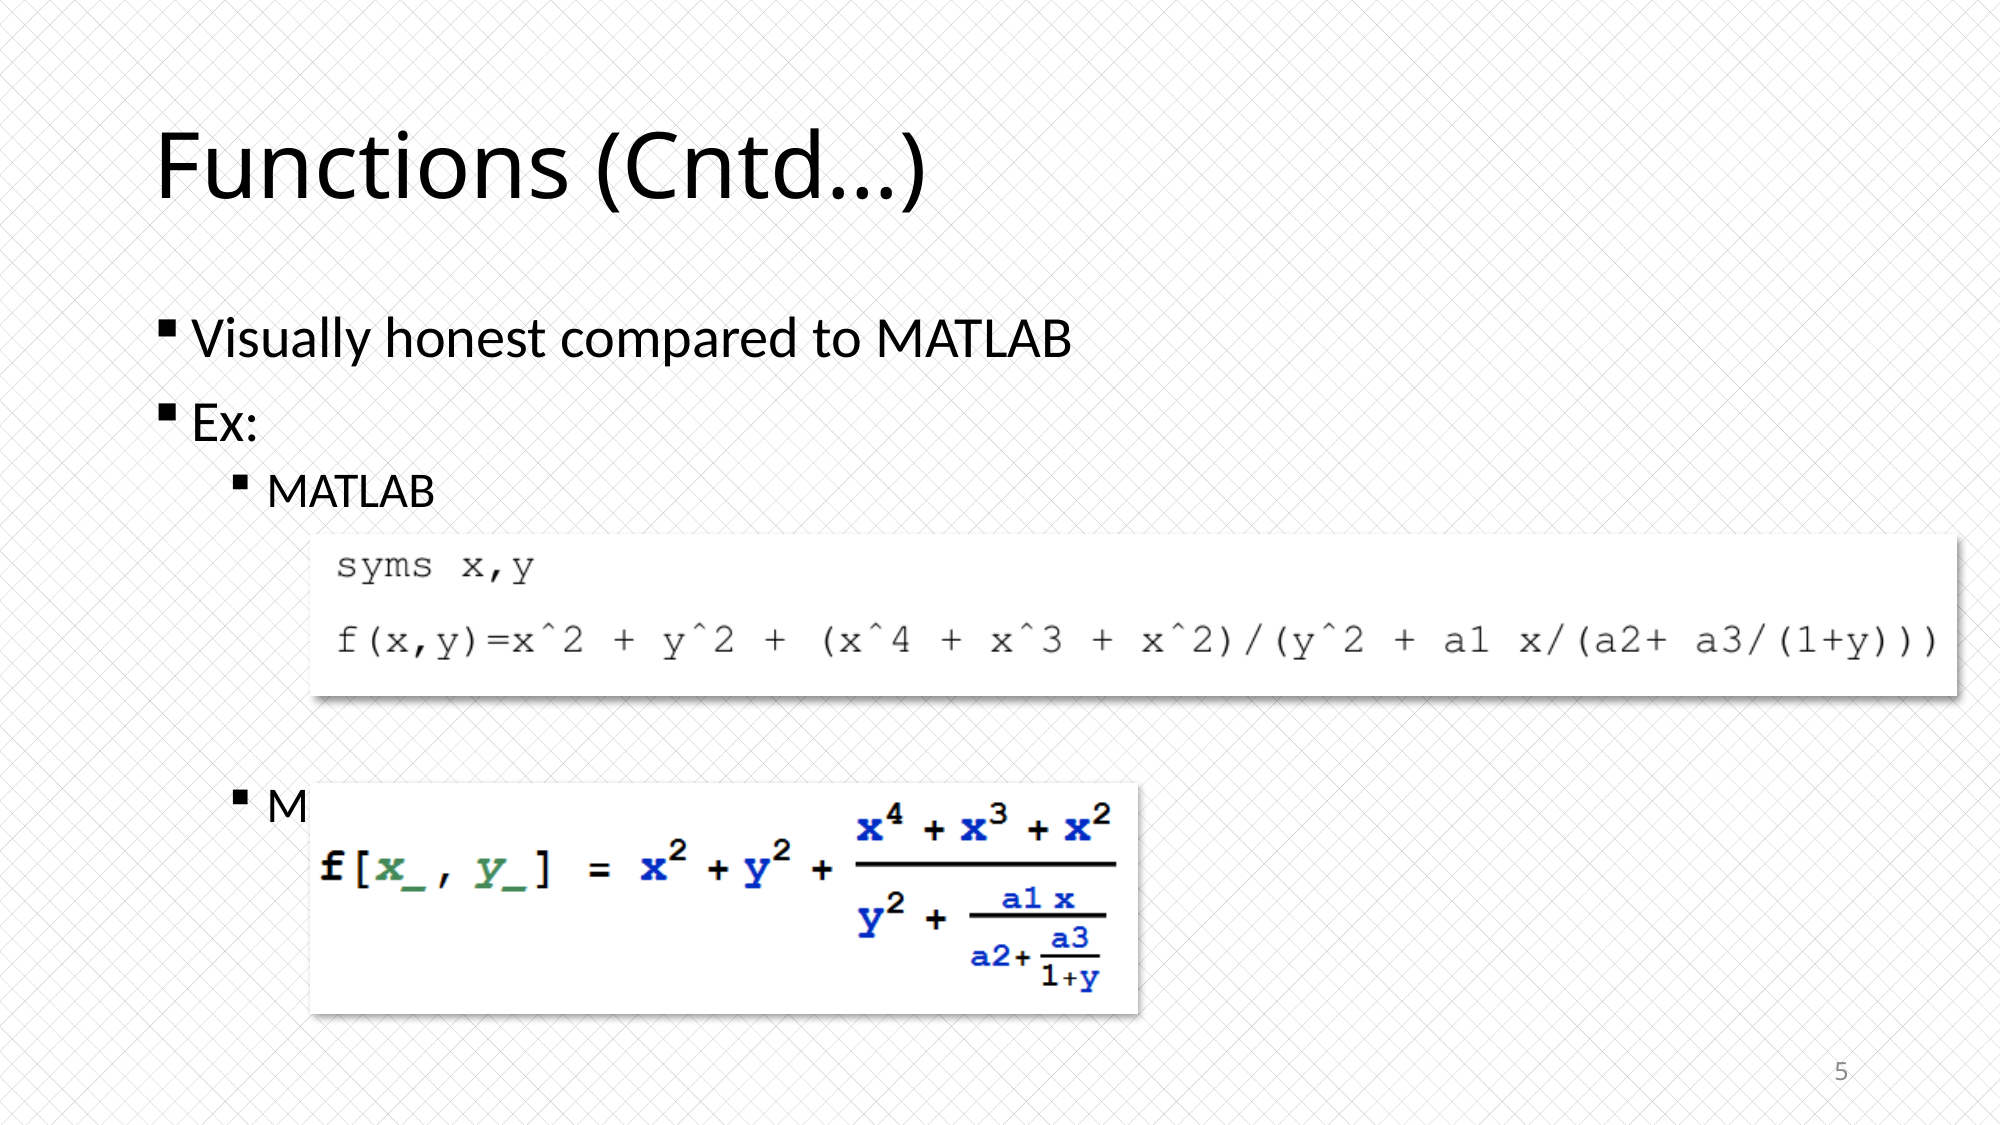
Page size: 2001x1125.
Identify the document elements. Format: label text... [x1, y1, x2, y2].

picture [310, 783, 1138, 1014]
title Functions (Cntd…) [138, 60, 1864, 278]
list Visually honest compared to MATLAB Ex: MATLAB Mathematica [138, 299, 1864, 1014]
slide_number 5 [1413, 1042, 1864, 1103]
picture [310, 534, 1957, 696]
